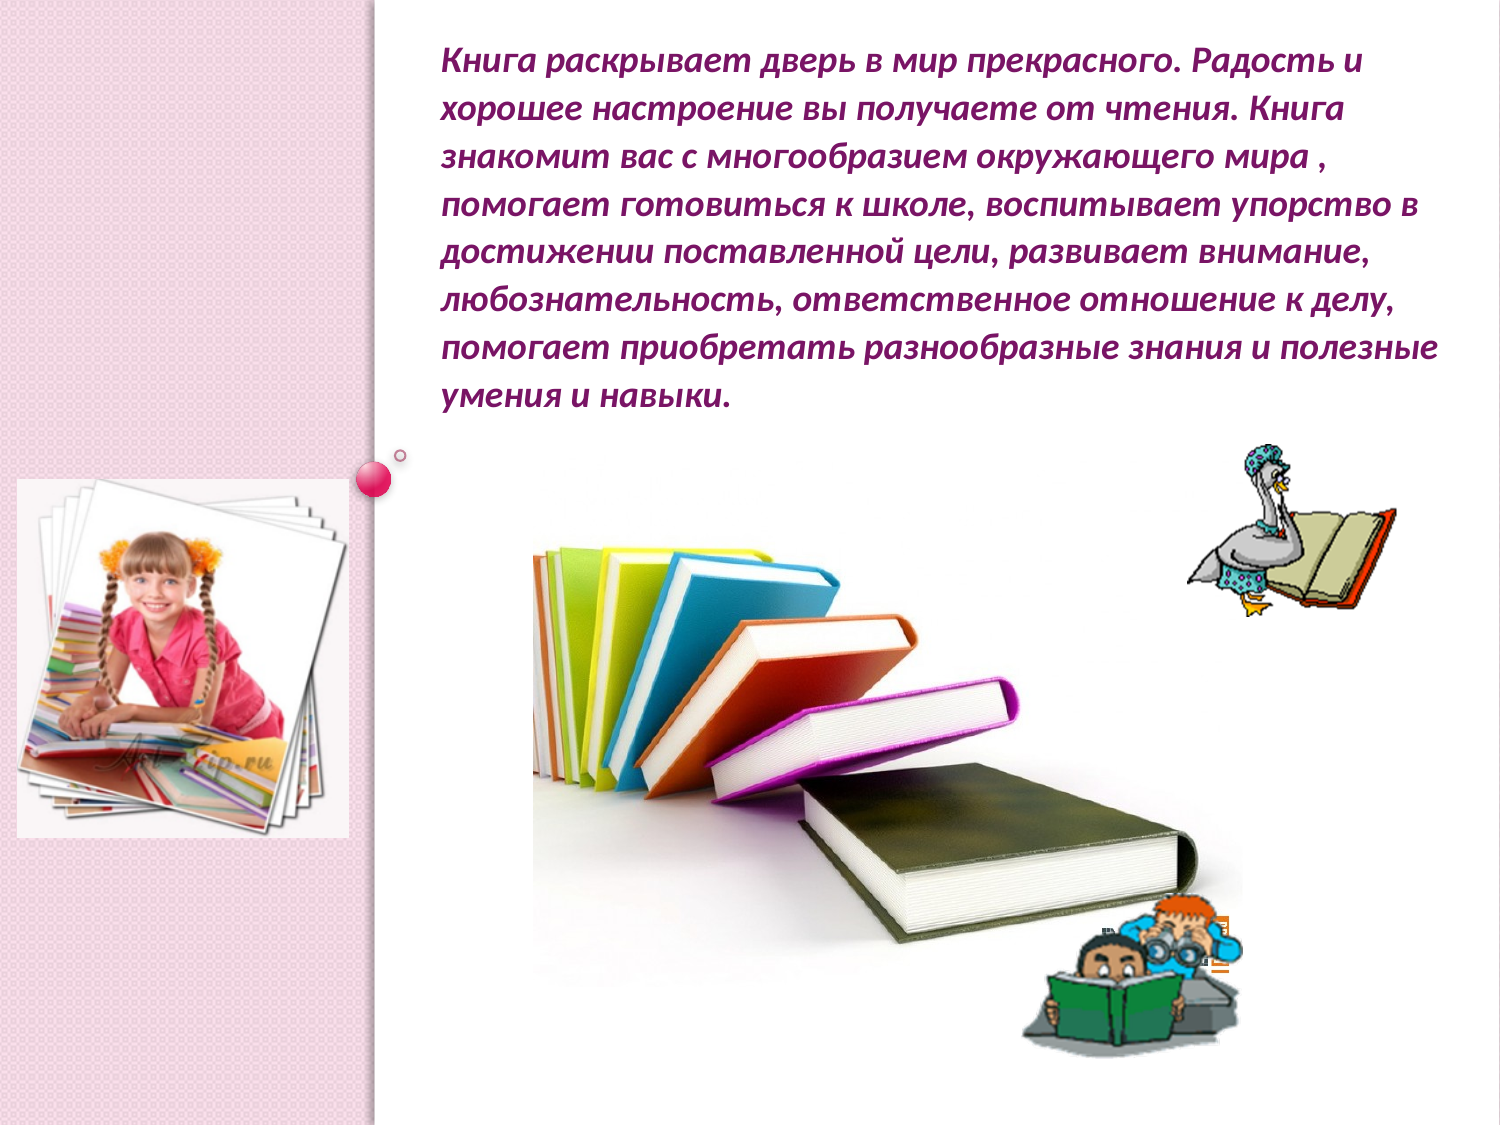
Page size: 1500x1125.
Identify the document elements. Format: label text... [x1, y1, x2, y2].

picture [533, 444, 1399, 1059]
list Книга раскрывает дверь в мир прекрасного. Радость и хорошее настроение вы получаете от чтения. Книга знакомит вас с многообразием окружающего мира , помогает готовиться к школе, воспитывает упорство в достижении поставленной цели, развивает внимание, любознательность, ответственное отношение к делу, помогает приобретать разнообразные знания и полезные умения и навыки. [422, 174, 1473, 423]
picture [17, 479, 349, 838]
